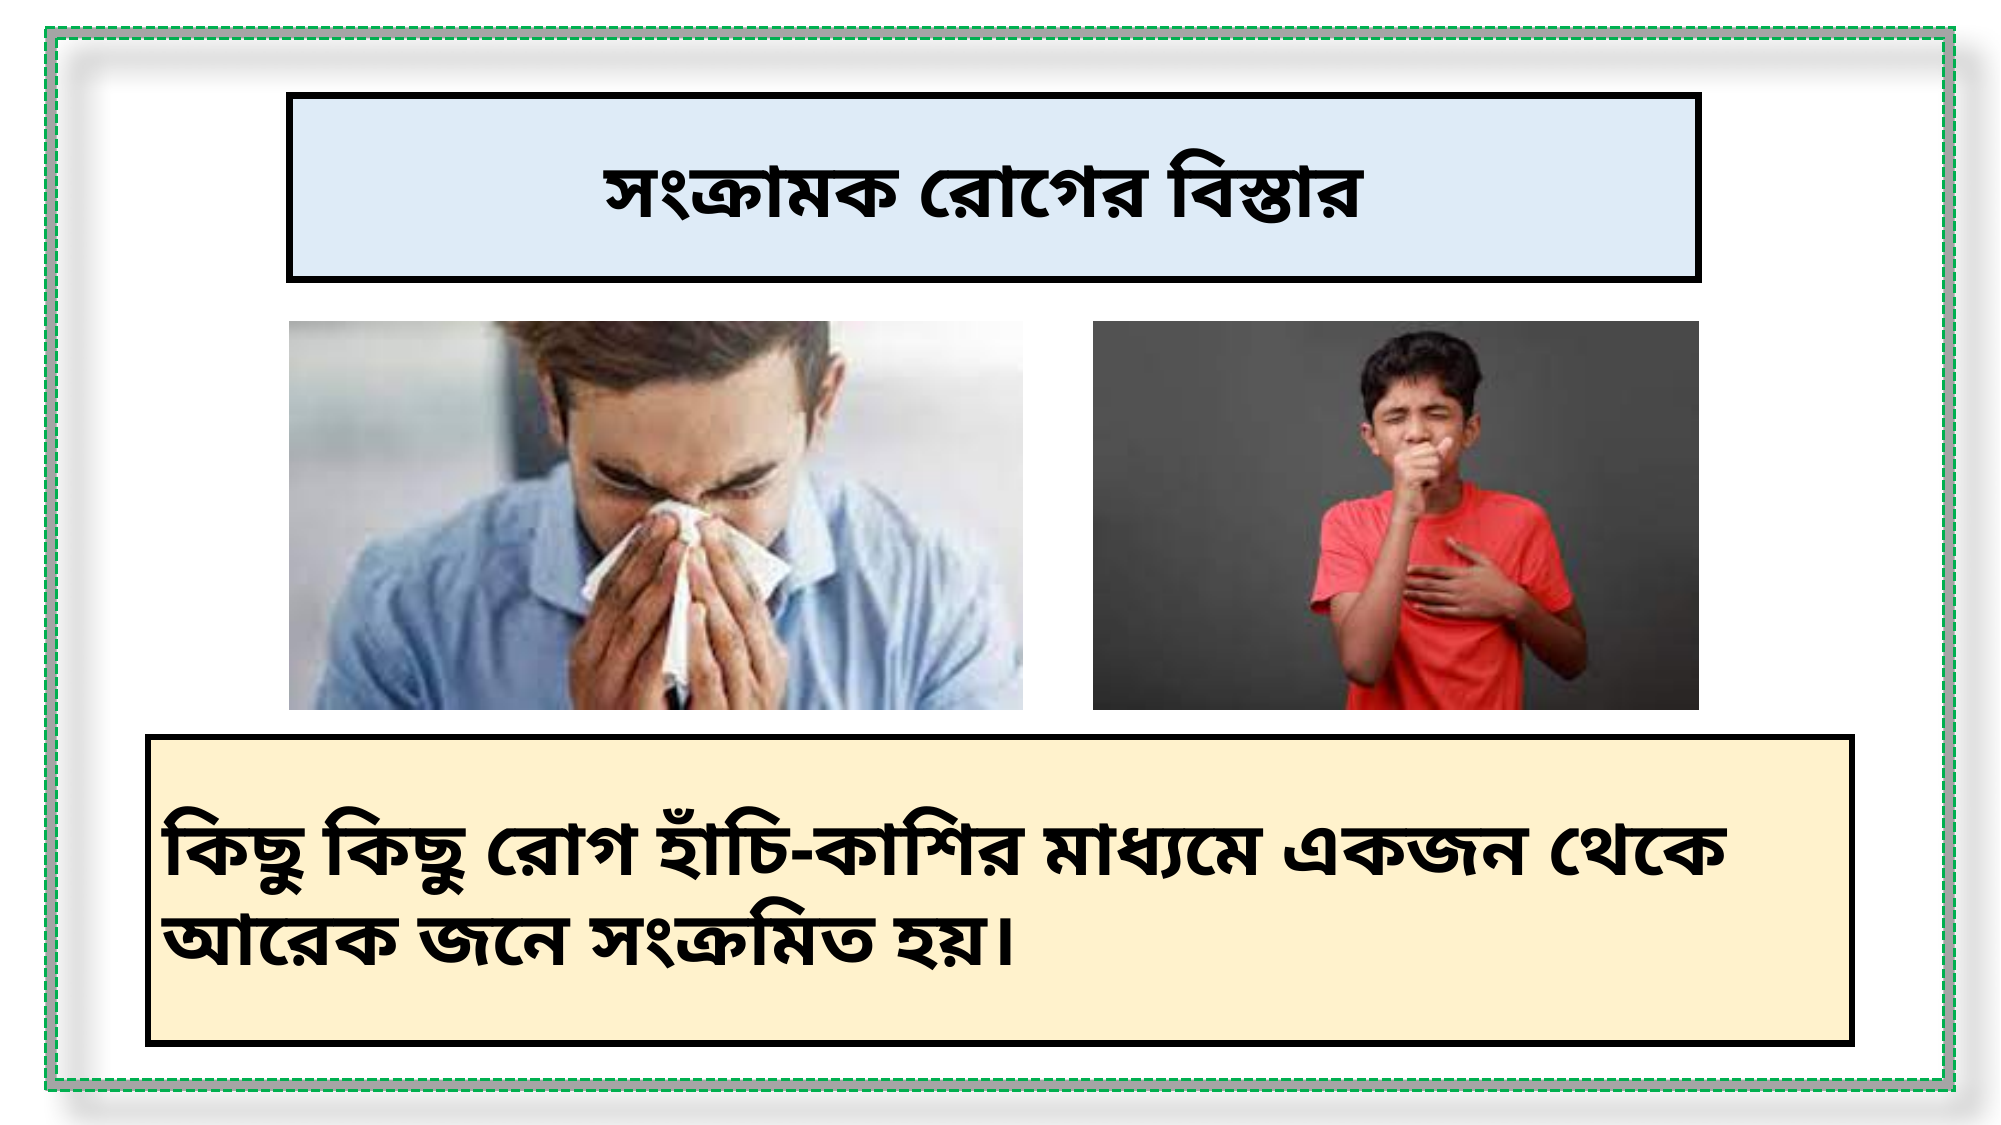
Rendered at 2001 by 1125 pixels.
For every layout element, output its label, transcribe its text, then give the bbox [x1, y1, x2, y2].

picture [1093, 321, 1699, 710]
text_box সংক্রামক রোগের বিস্তার [289, 94, 1700, 281]
text_box কিছু কিছু রোগ হাঁচি-কাশির মাধ্যমে একজন থেকে আরেক জনে সংক্রমিত হয়। [147, 736, 1853, 1044]
text_box [44, 26, 1956, 1092]
picture [289, 321, 1023, 710]
